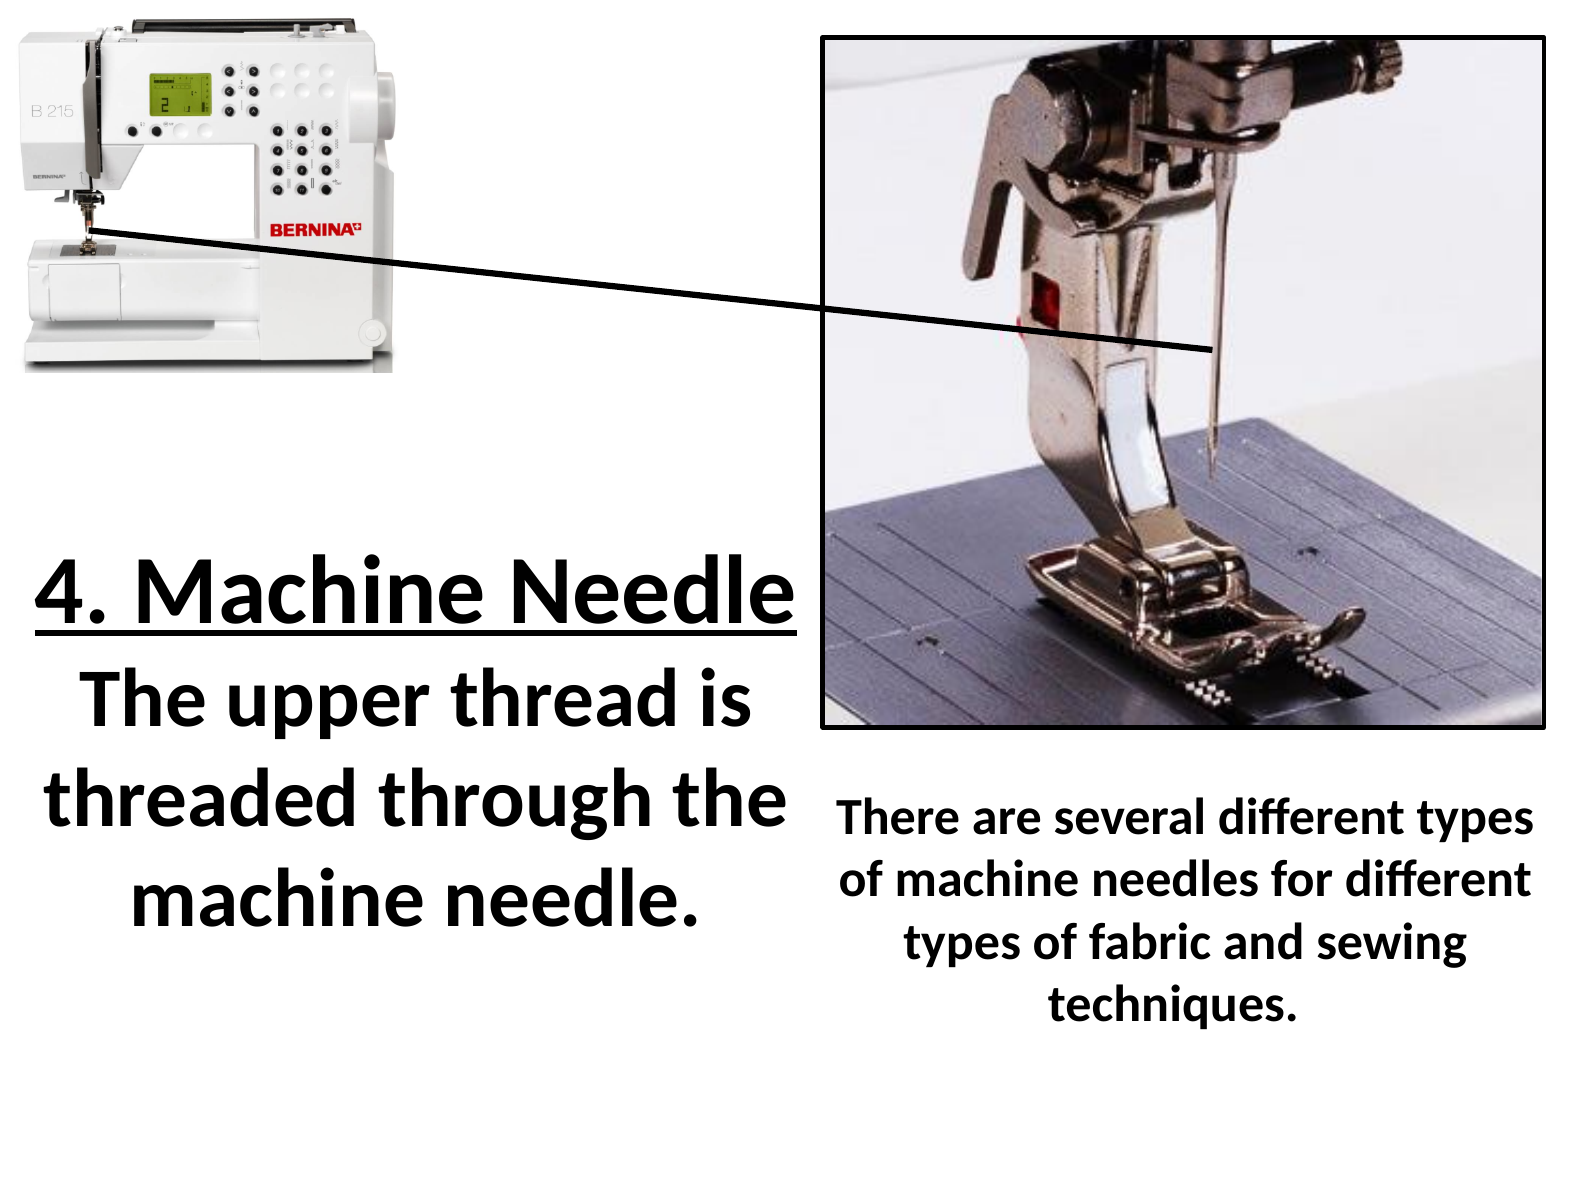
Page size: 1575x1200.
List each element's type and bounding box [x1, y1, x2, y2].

picture [12, 11, 401, 39]
text_box [0, 39, 1551, 1043]
